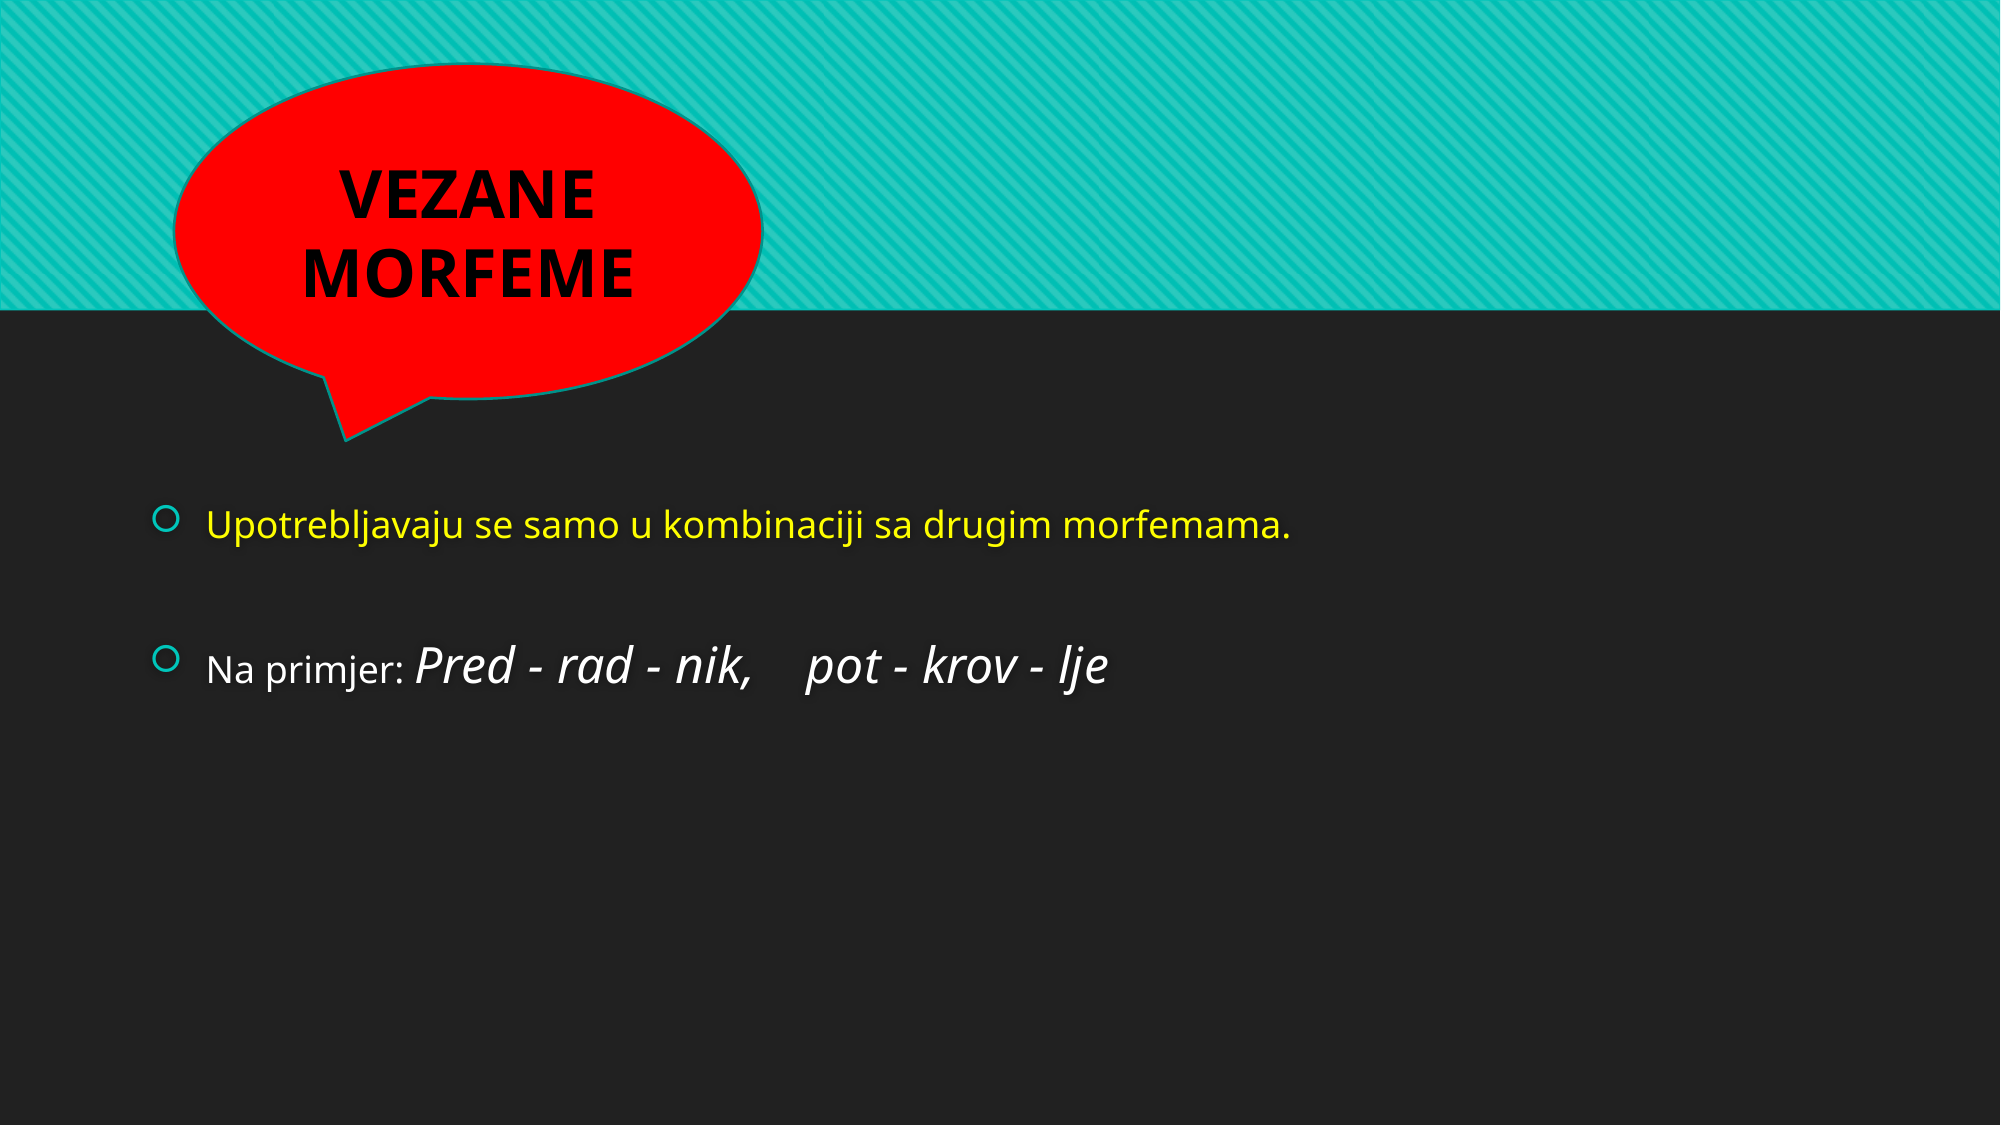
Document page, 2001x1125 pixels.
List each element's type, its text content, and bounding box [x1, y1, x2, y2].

text_box VEZANE MORFEME [172, 62, 764, 443]
list Upotrebljavaju se samo u kombinaciji sa drugim morfemama. Na primjer: Pred - rad - nik, pot - krov - lje [134, 364, 1866, 962]
